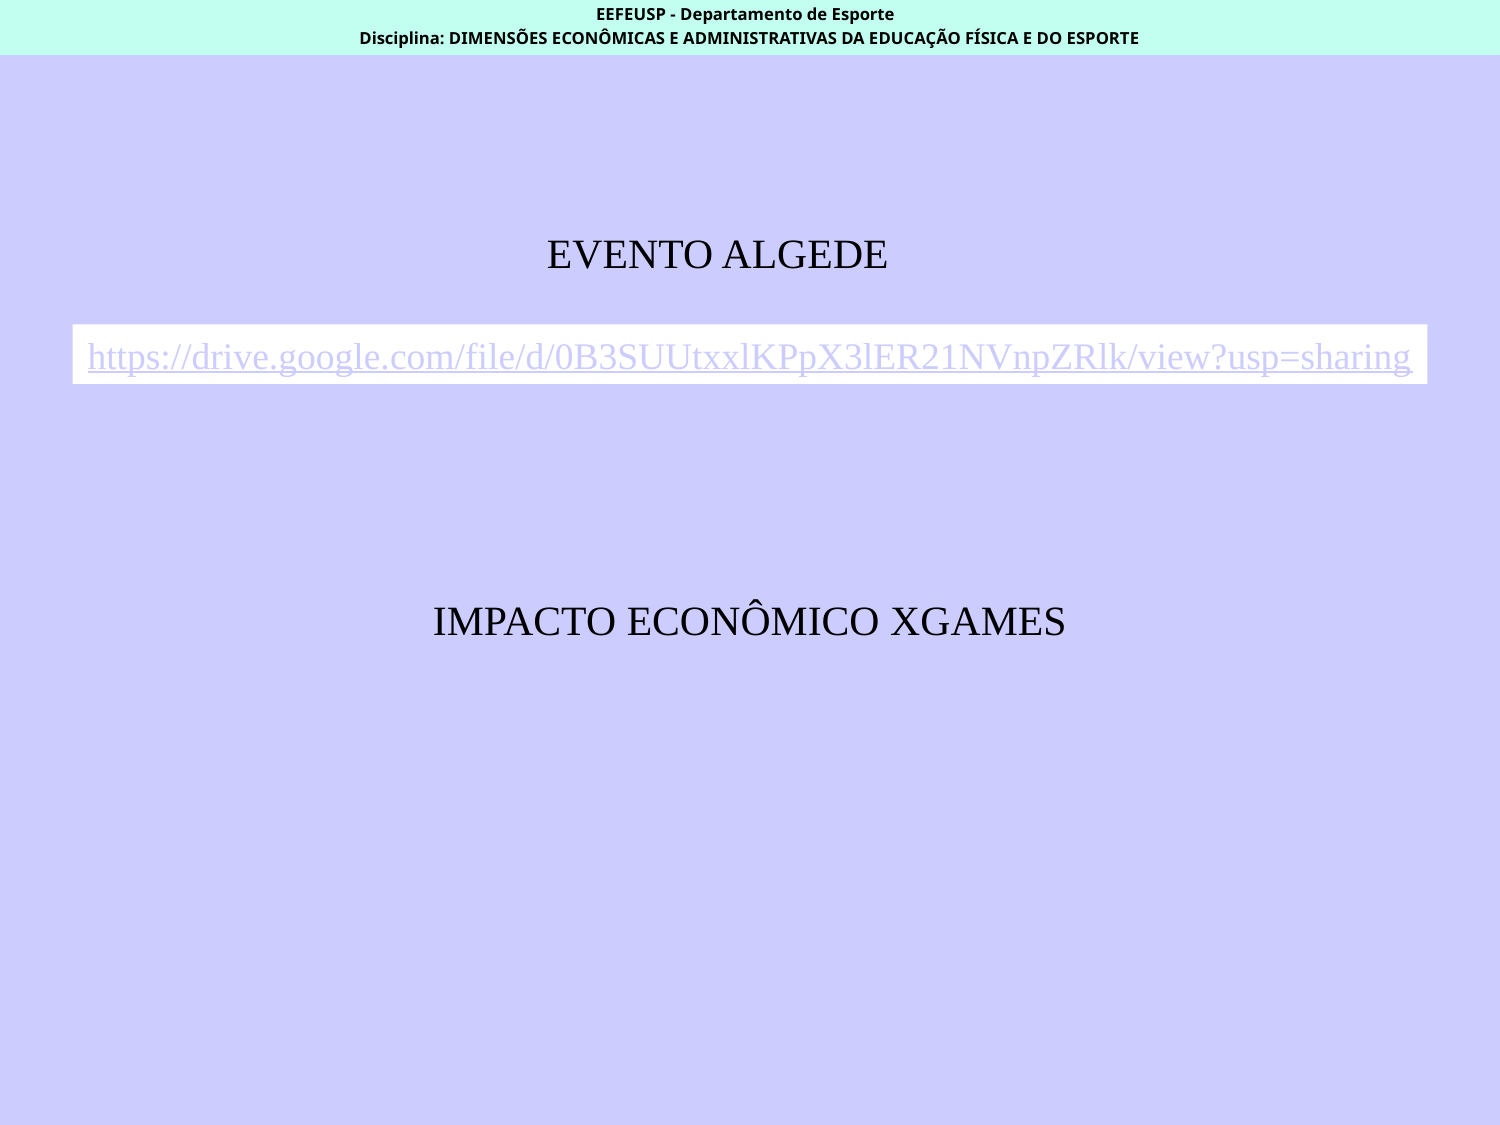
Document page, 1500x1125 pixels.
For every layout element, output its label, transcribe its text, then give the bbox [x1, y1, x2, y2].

text_box EEFEUSP - Departamento de Esporte Disciplina: DIMENSÕES ECONÔMICAS E ADMINISTRATIVAS DA EDUCAÇÃO FÍSICA E DO ESPORTE [0, 0, 1500, 55]
text_box IMPACTO ECONÔMICO XGAMES [389, 586, 1111, 651]
text_box EVENTO ALGEDE [437, 219, 998, 285]
text_box https://drive.google.com/file/d/0B3SUUtxxlKPpX3lER21NVnpZRlk/view?usp=sharing [72, 324, 1428, 384]
